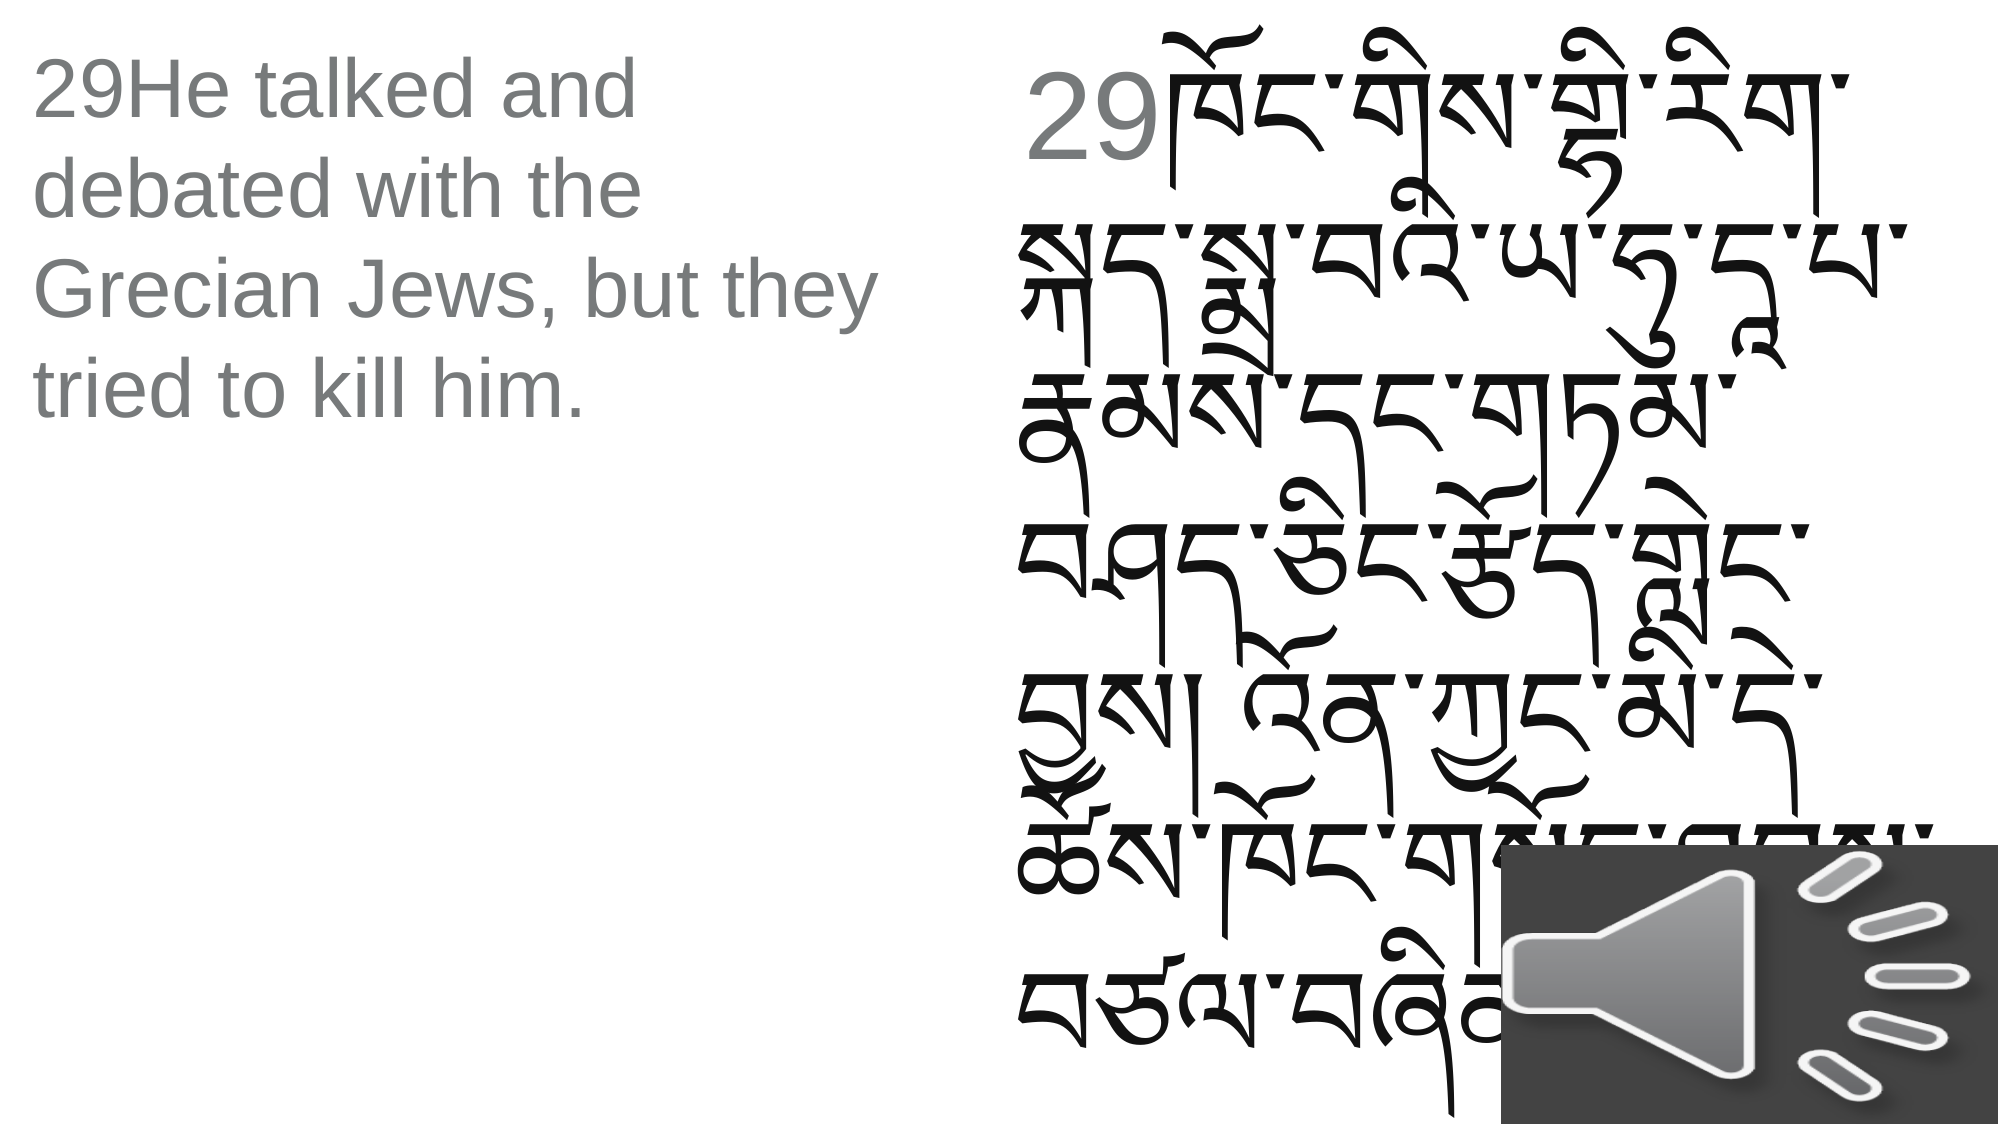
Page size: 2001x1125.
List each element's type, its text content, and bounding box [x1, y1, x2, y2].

text_box 29ཁོང་གིས་གྷི་རིག་སྐད་སྨྲ་བའི་ཡ་ཧུ་དཱ་པ་རྣམས་དང་གཏམ་བཤད་ཅིང་རྩོད་གླེང་བྱས། འོན་ཀྱང་མི་དེ་ཚོས་ཁོང་གསོད་ཐབས་བཙལ་བཞིན་ཡོད། [999, 27, 2000, 1104]
picture [1500, 843, 2000, 1125]
text_box 29He talked and debated with the Grecian Jews, but they tried to kill him. [18, 27, 973, 1104]
